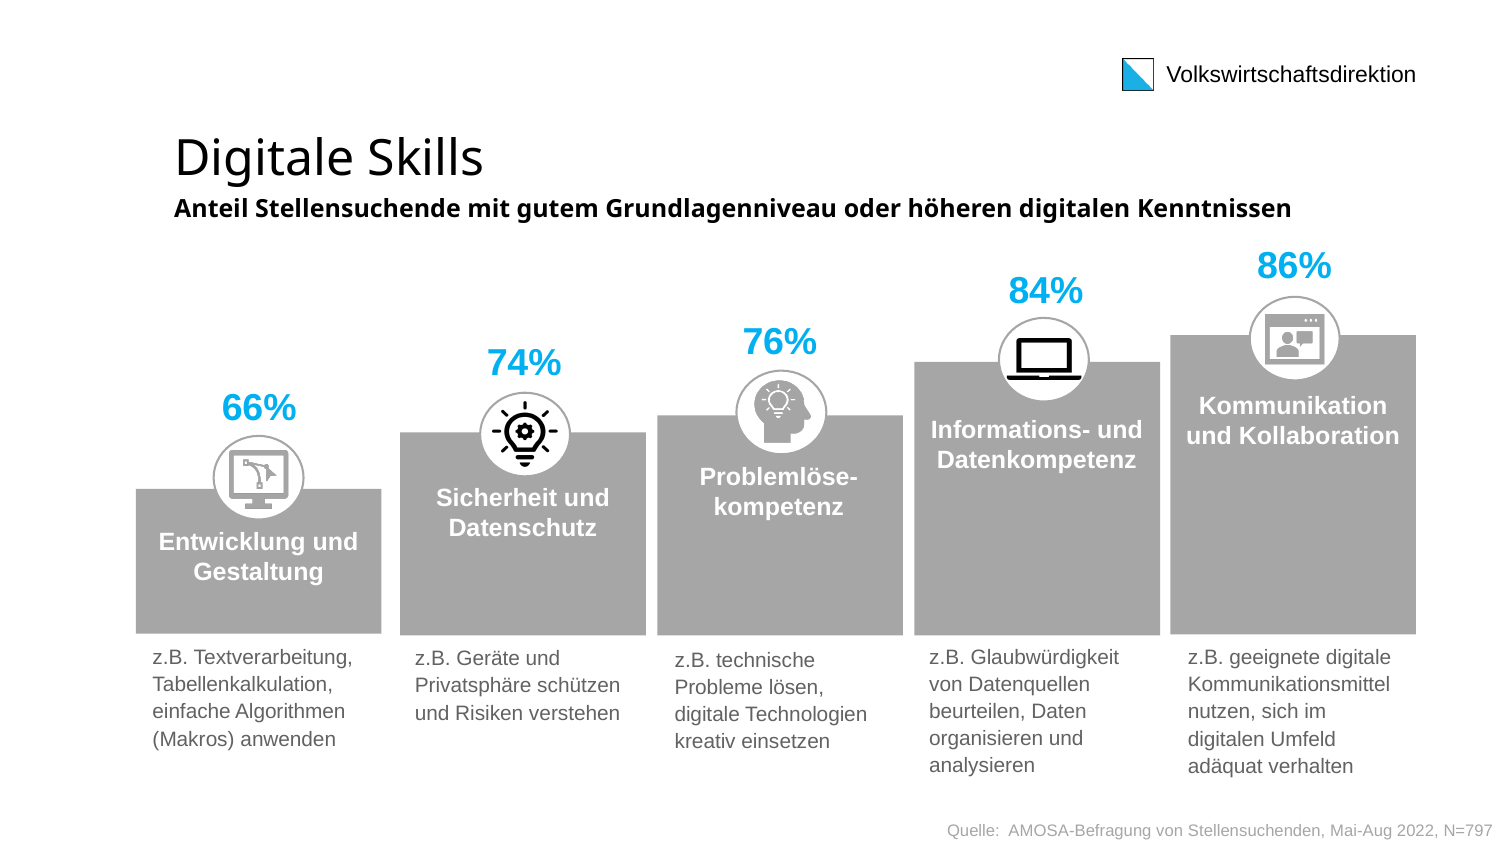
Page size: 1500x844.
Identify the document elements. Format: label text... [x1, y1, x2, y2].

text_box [135, 233, 1417, 780]
text_box Quelle: AMOSA-Befragung von Stellensuchenden, Mai-Aug 2022, N=797 [682, 812, 1500, 844]
text_box Anteil Stellensuchende mit gutem Grundlagenniveau oder höheren digitalen Kenntnissen [159, 185, 1500, 230]
title Digitale Skills [159, 118, 1377, 184]
picture [1122, 58, 1154, 91]
